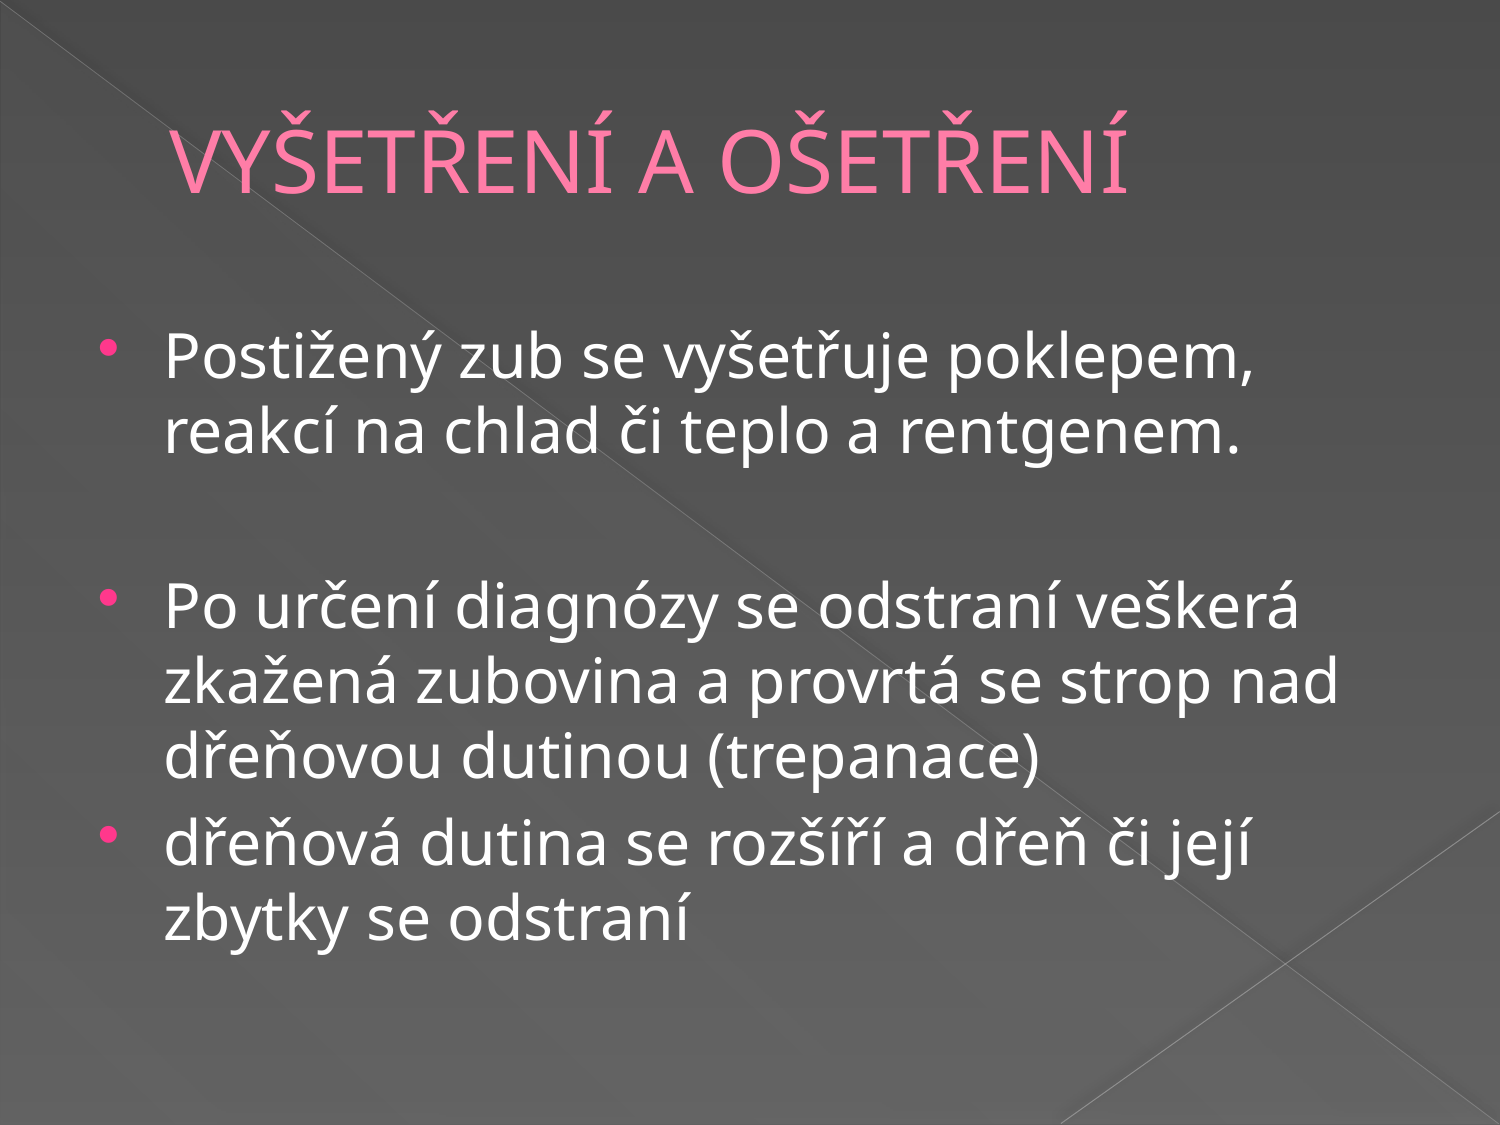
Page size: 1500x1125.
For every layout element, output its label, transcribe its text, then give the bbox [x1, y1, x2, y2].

list Postižený zub se vyšetřuje poklepem, reakcí na chlad či teplo a rentgenem. Po určení diagnózy se odstraní veškerá zkažená zubovina a provrtá se strop nad dřeňovou dutinou (trepanace) dřeňová dutina se rozšíří a dřeň či její zbytky se odstraní [75, 308, 1425, 1059]
title VYŠETŘENÍ A OŠETŘENÍ [75, 43, 1425, 274]
